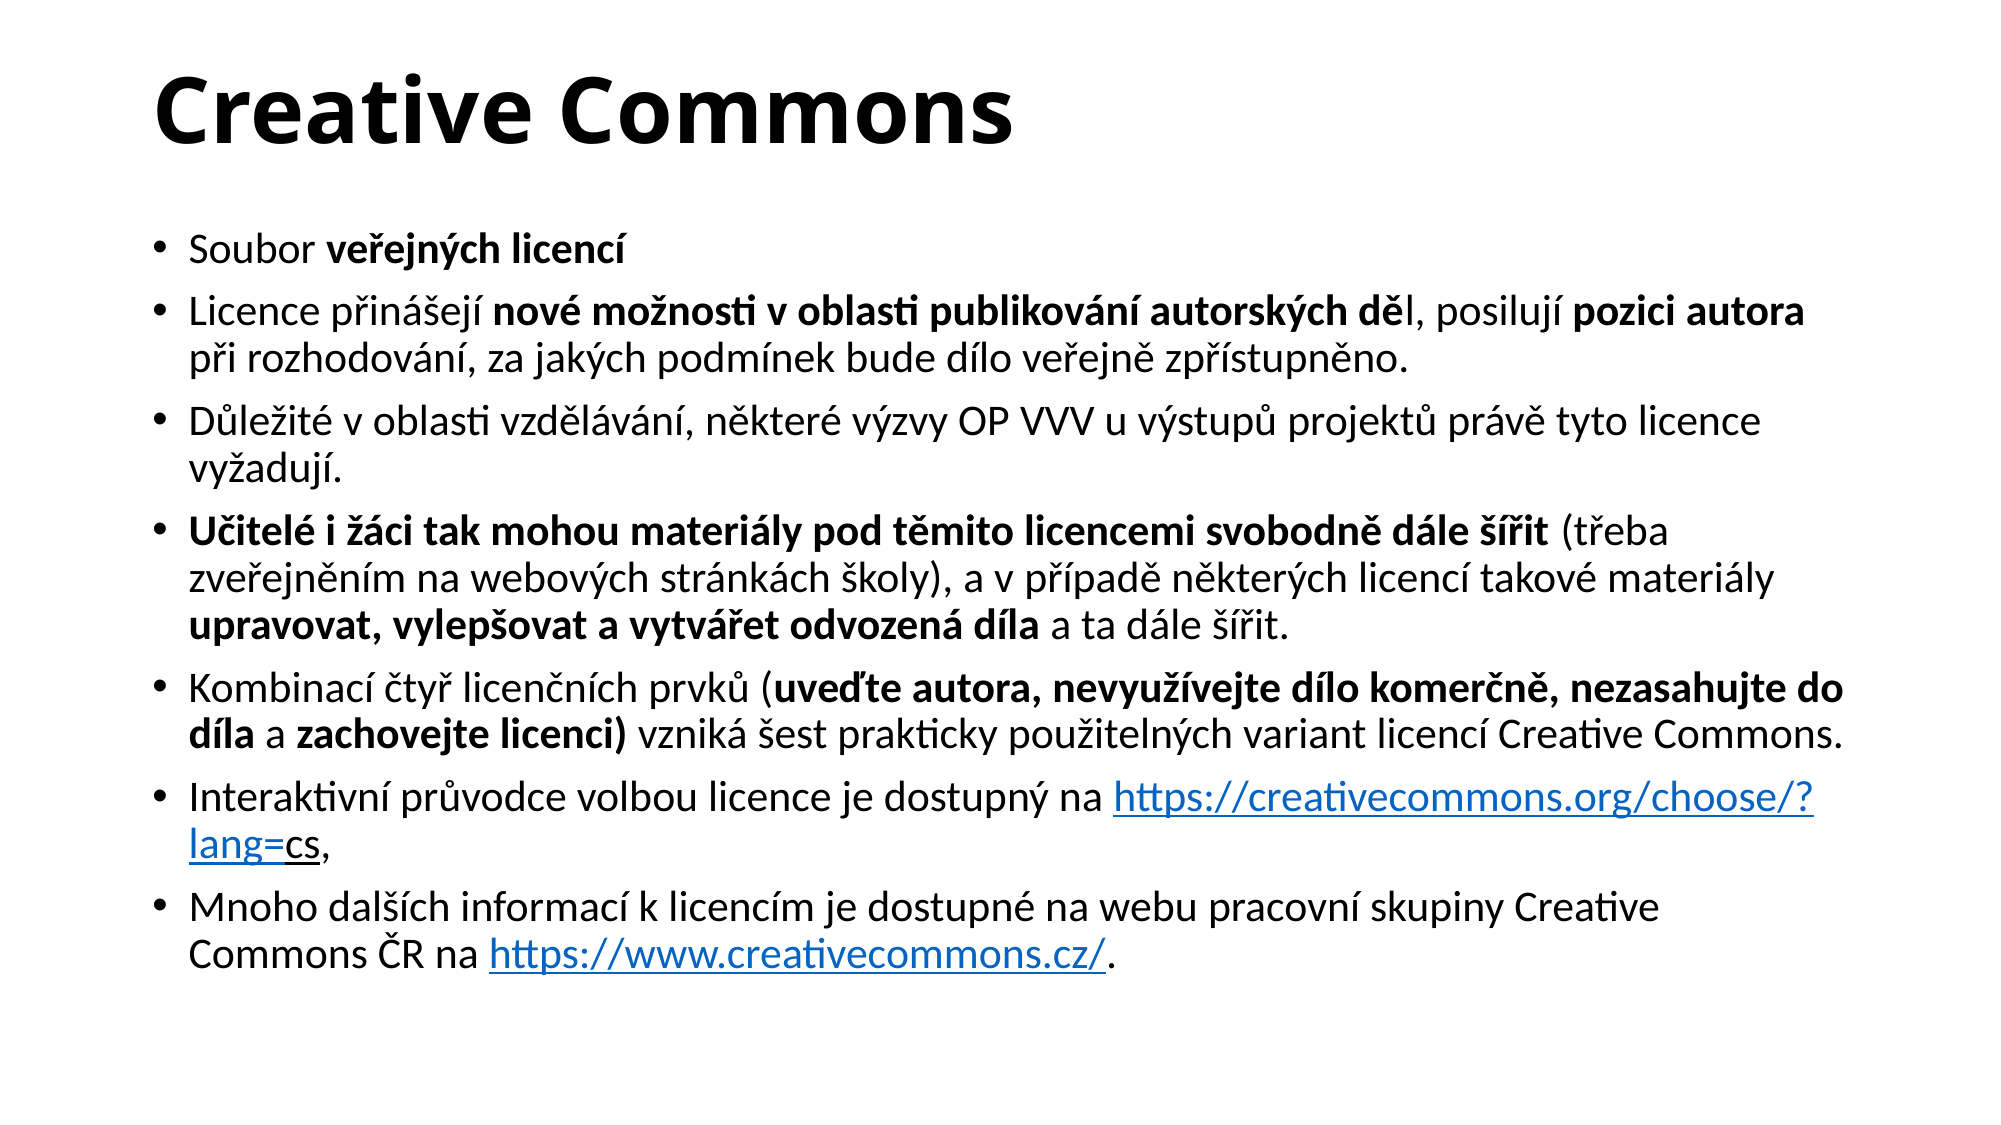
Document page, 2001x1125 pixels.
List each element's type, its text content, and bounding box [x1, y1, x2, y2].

title Creative Commons [137, 59, 1863, 217]
list Soubor veřejných licencí Licence přinášejí nové možnosti v oblasti publikování autorských děl, posilují pozici autora při rozhodování, za jakých podmínek bude dílo veřejně zpřístupněno. Důležité v oblasti vzdělávání, některé výzvy OP VVV u výstupů projektů právě tyto licence vyžadují. Učitelé i žáci tak mohou materiály pod těmito licencemi svobodně dále šířit (třeba zveřejněním na webových stránkách školy), a v případě některých licencí takové materiály upravovat, vylepšovat a vytvářet odvozená díla a ta dále šířit. Kombinací čtyř licenčních prvků (uveďte autora, nevyužívejte dílo komerčně, nezasahujte do díla a zachovejte licenci) vzniká šest prakticky použitelných variant licencí Creative Commons. Interaktivní průvodce volbou licence je dostupný na https://creativecommons.org/choose/?lang=cs, Mnoho dalších informací k licencím je dostupné na webu pracovní skupiny Creative Commons ČR na https://www.creativecommons.cz/. [137, 217, 1863, 1014]
